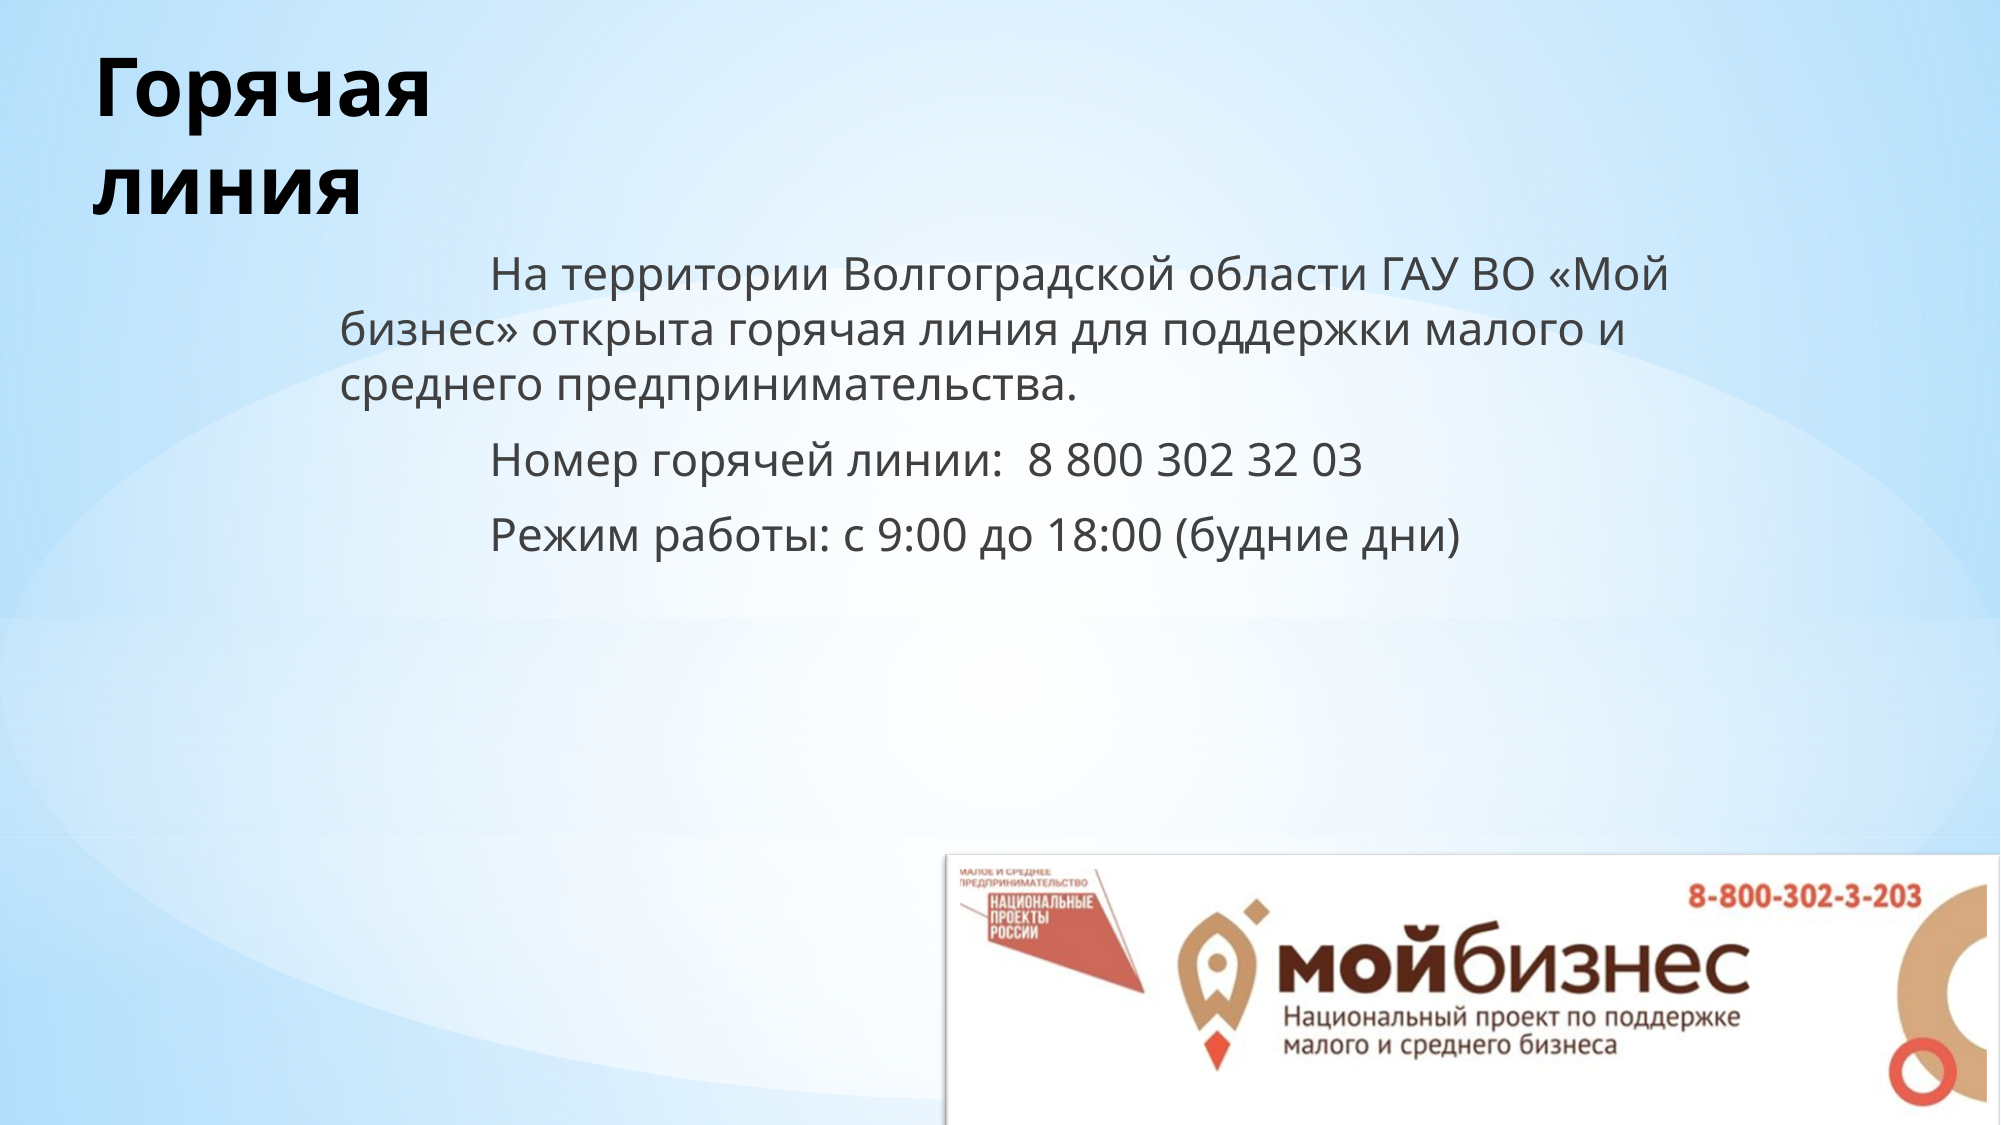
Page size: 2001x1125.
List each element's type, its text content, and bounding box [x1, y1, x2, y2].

title Горячая линия [78, 28, 679, 239]
picture [934, 845, 2000, 1125]
list На территории Волгоградской области ГАУ ВО «Мой бизнес» открыта горячая линия для поддержки малого и среднего предпринимательства. Номер горячей линии: 8 800 302 32 03 Режим работы: с 9:00 до 18:00 (будние дни) [324, 237, 1787, 857]
